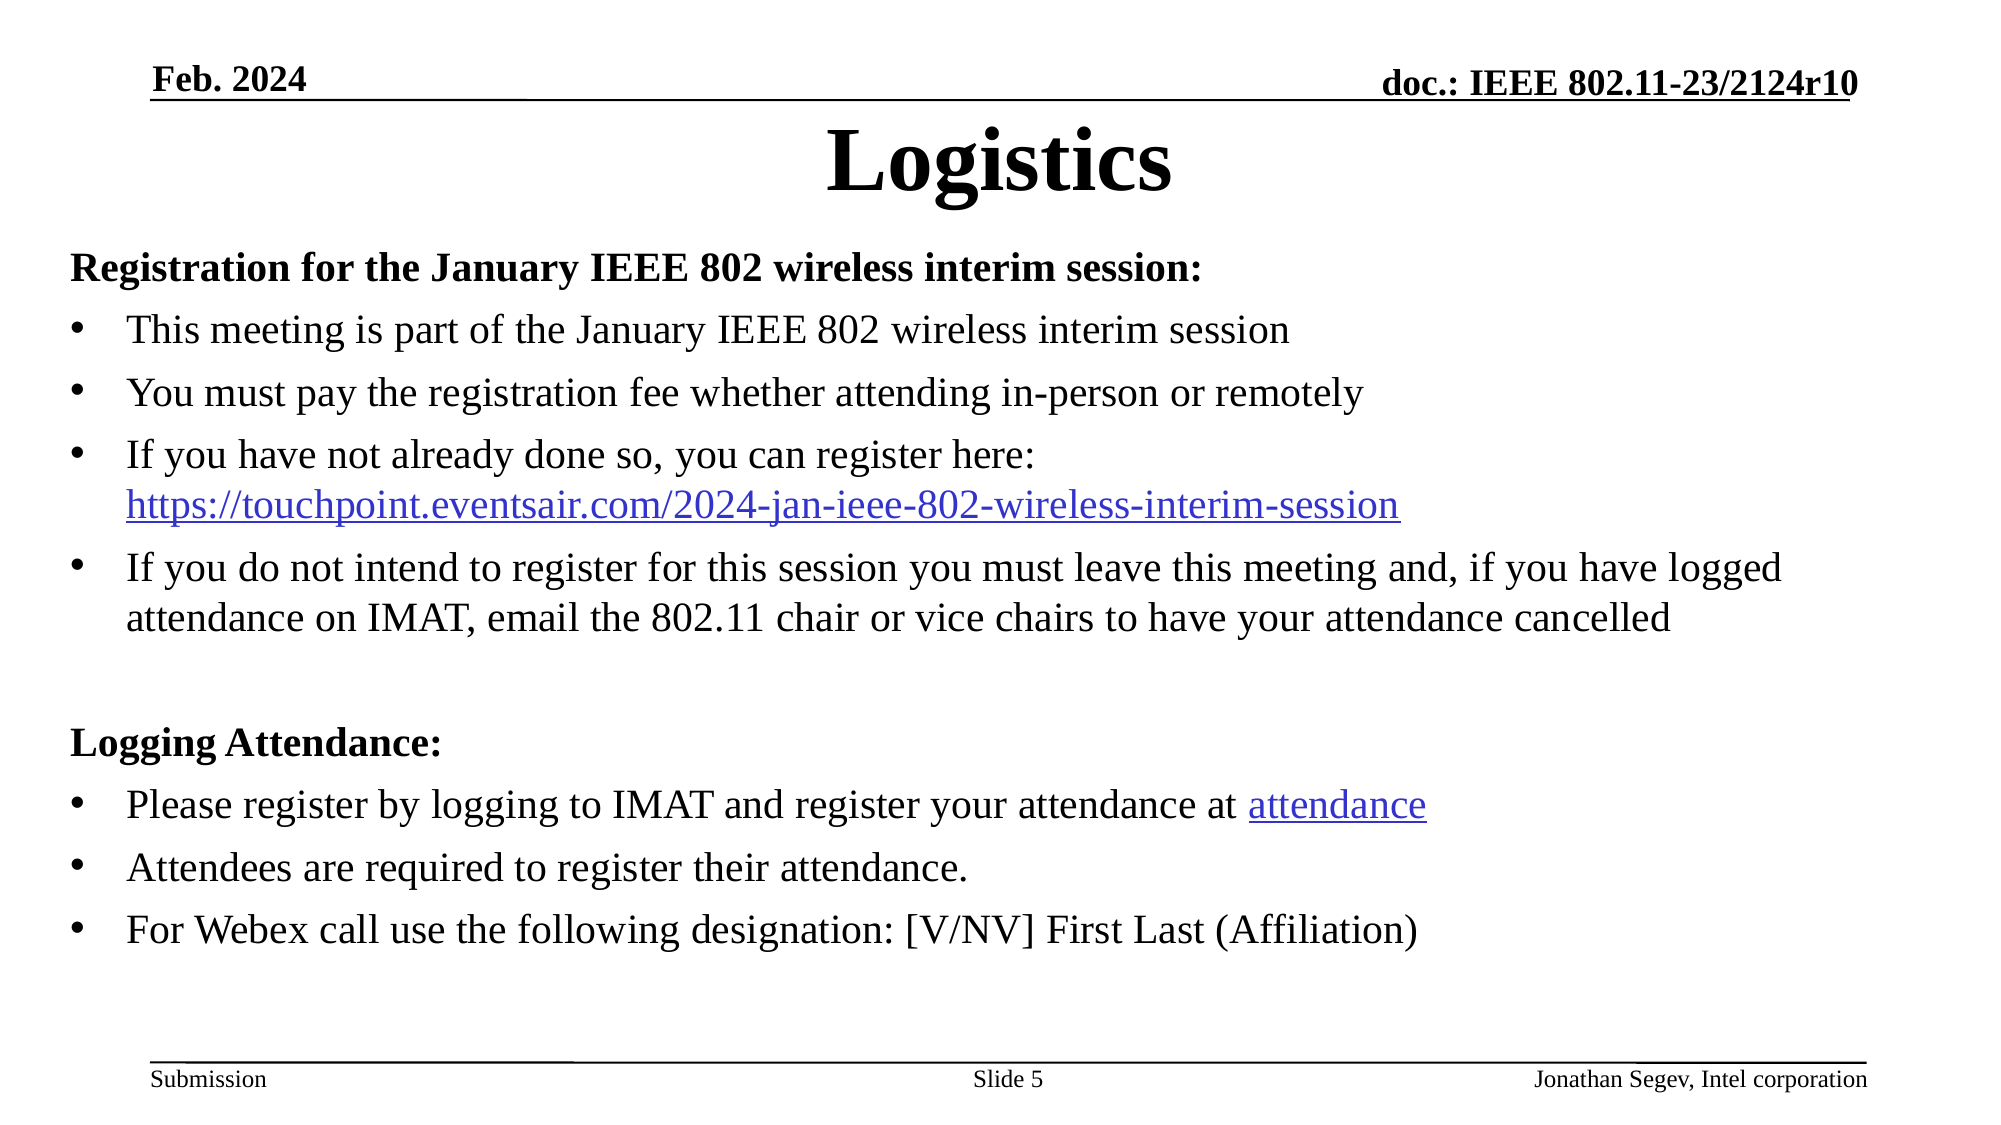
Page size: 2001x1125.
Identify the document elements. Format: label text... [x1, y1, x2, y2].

slide_number Slide 5 [950, 1061, 1067, 1123]
title Logistics [42, 112, 1958, 196]
list Registration for the January IEEE 802 wireless interim session: This meeting is part of the January IEEE 802 wireless interim session You must pay the registration fee whether attending in-person or remotely If you have not already done so, you can register here: https://touchpoint.eventsair.com/2024-jan-ieee-802-wireless-interim-session If you do not intend to register for this session you must leave this meeting and, if you have logged attendance on IMAT, email the 802.11 chair or vice chairs to have your attendance cancelled Logging Attendance: Please register by logging to IMAT and register your attendance at attendance Attendees are required to register their attendance. For Webex call use the following designation: [V/NV] First Last (Affiliation) [54, 231, 1958, 967]
footer Jonathan Segev, Intel corporation [1171, 1061, 1869, 1093]
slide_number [152, 54, 563, 100]
